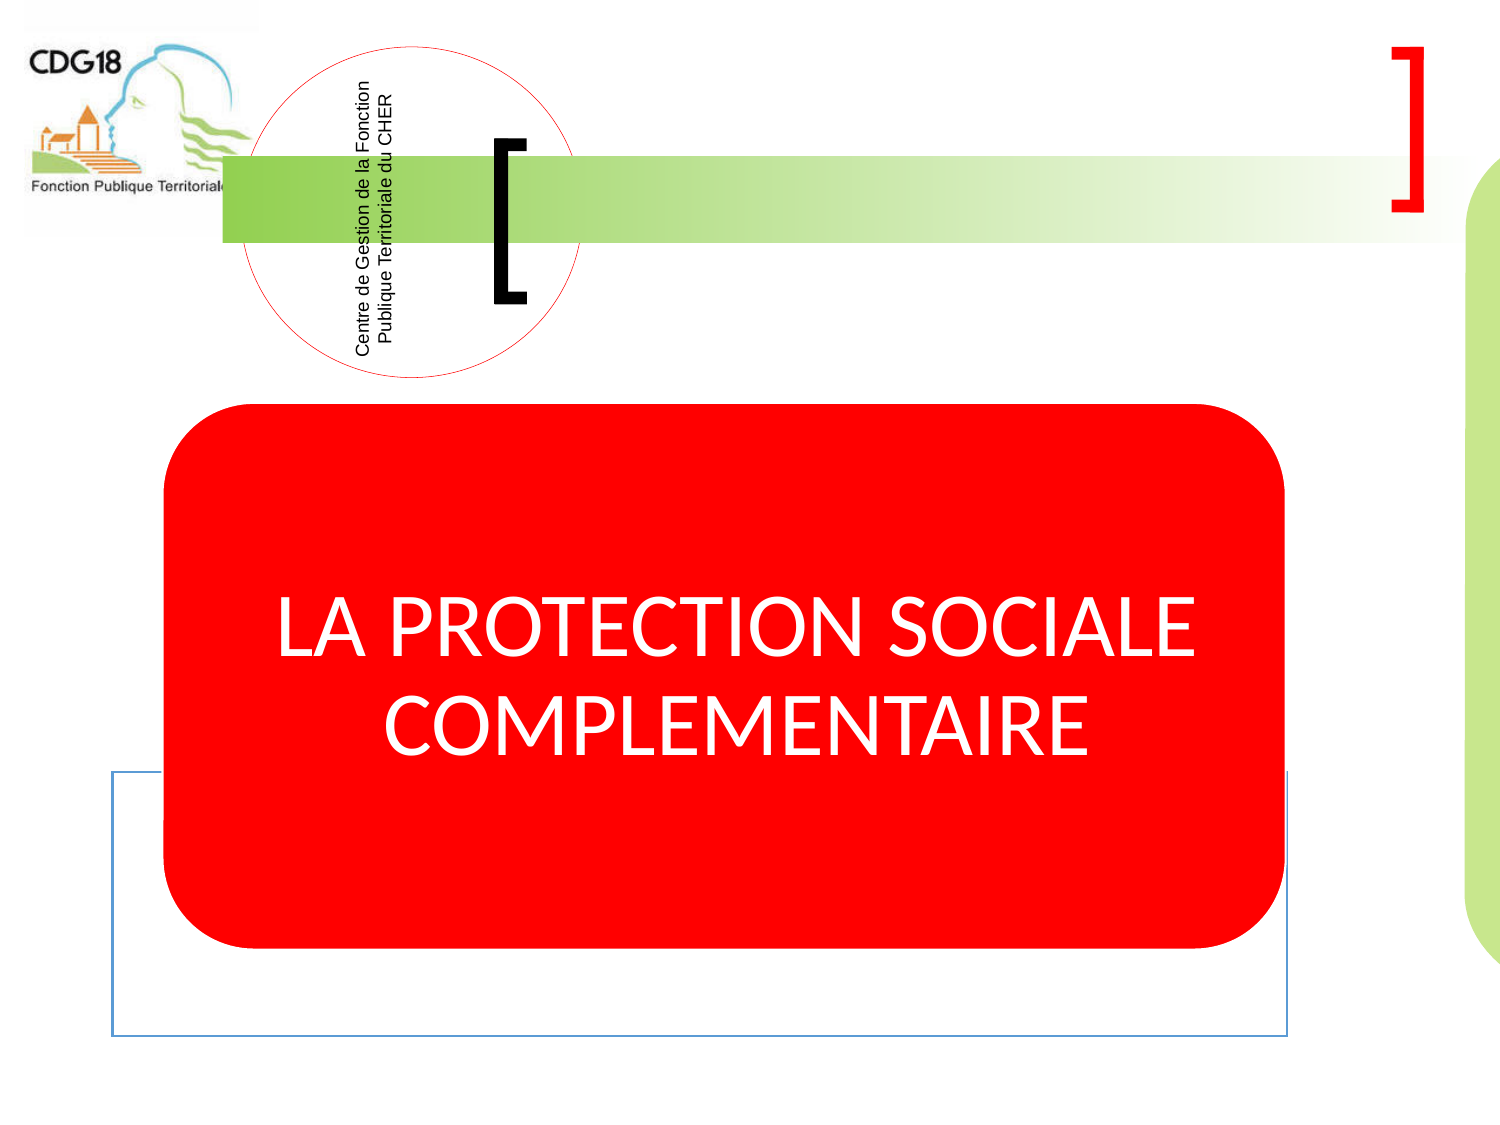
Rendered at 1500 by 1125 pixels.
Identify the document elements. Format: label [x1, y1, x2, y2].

text_box [112, 374, 1288, 1042]
text_box [1464, 158, 1500, 965]
picture [24, 0, 259, 237]
text_box [222, 46, 1480, 378]
